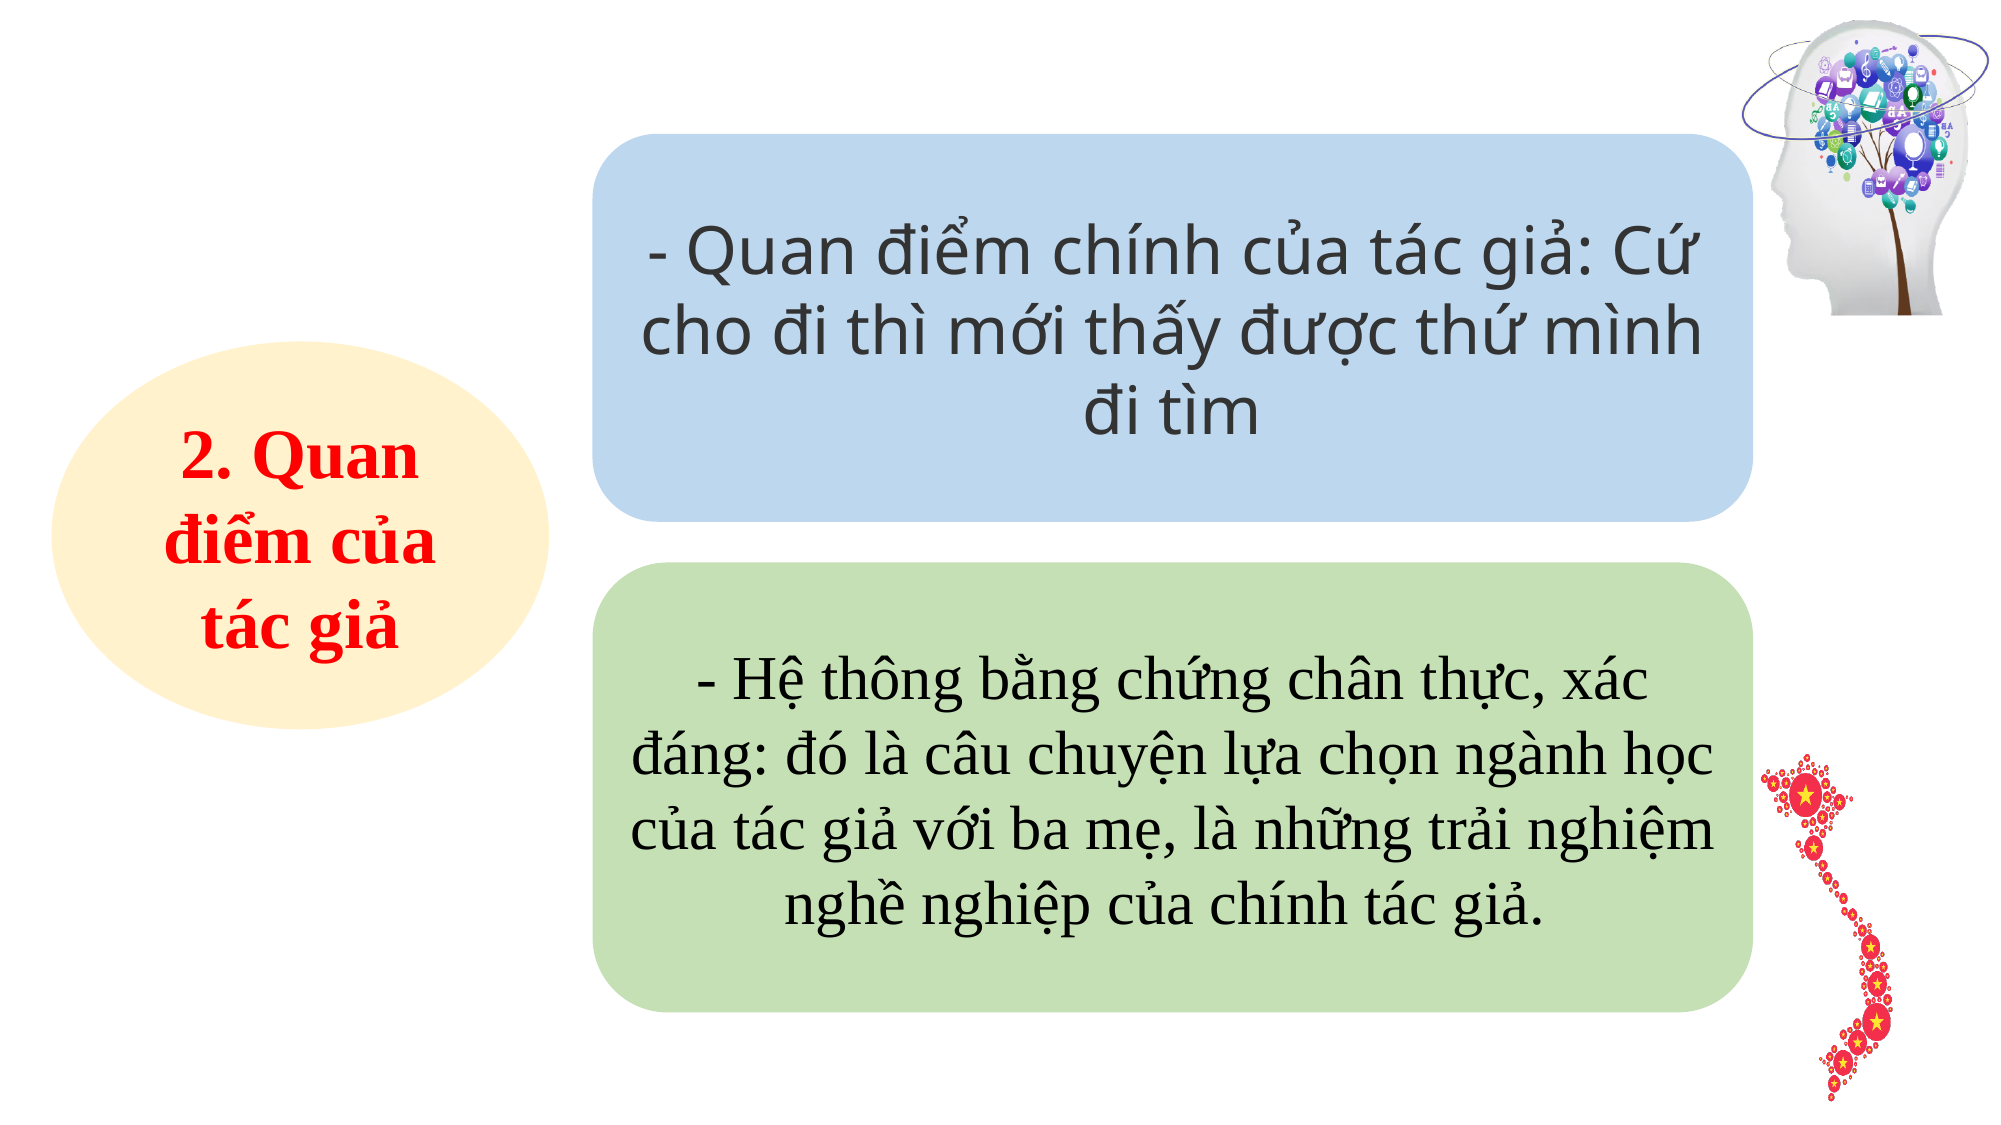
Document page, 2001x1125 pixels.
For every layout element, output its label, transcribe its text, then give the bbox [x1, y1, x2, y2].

text_box - Hệ thông bằng chứng chân thực, xác đáng: đó là câu chuyện lựa chọn ngành học của tác giả với ba mẹ, là những trải nghiệm nghề nghiệp của chính tác giả. [591, 561, 1755, 1014]
picture [1653, 741, 2000, 1105]
picture [1733, 0, 2000, 319]
text_box - Quan điểm chính của tác giả: Cứ cho đi thì mới thấy được thứ mình đi tìm [591, 132, 1755, 523]
text_box 2. Quan điểm của tác giả [50, 340, 551, 731]
